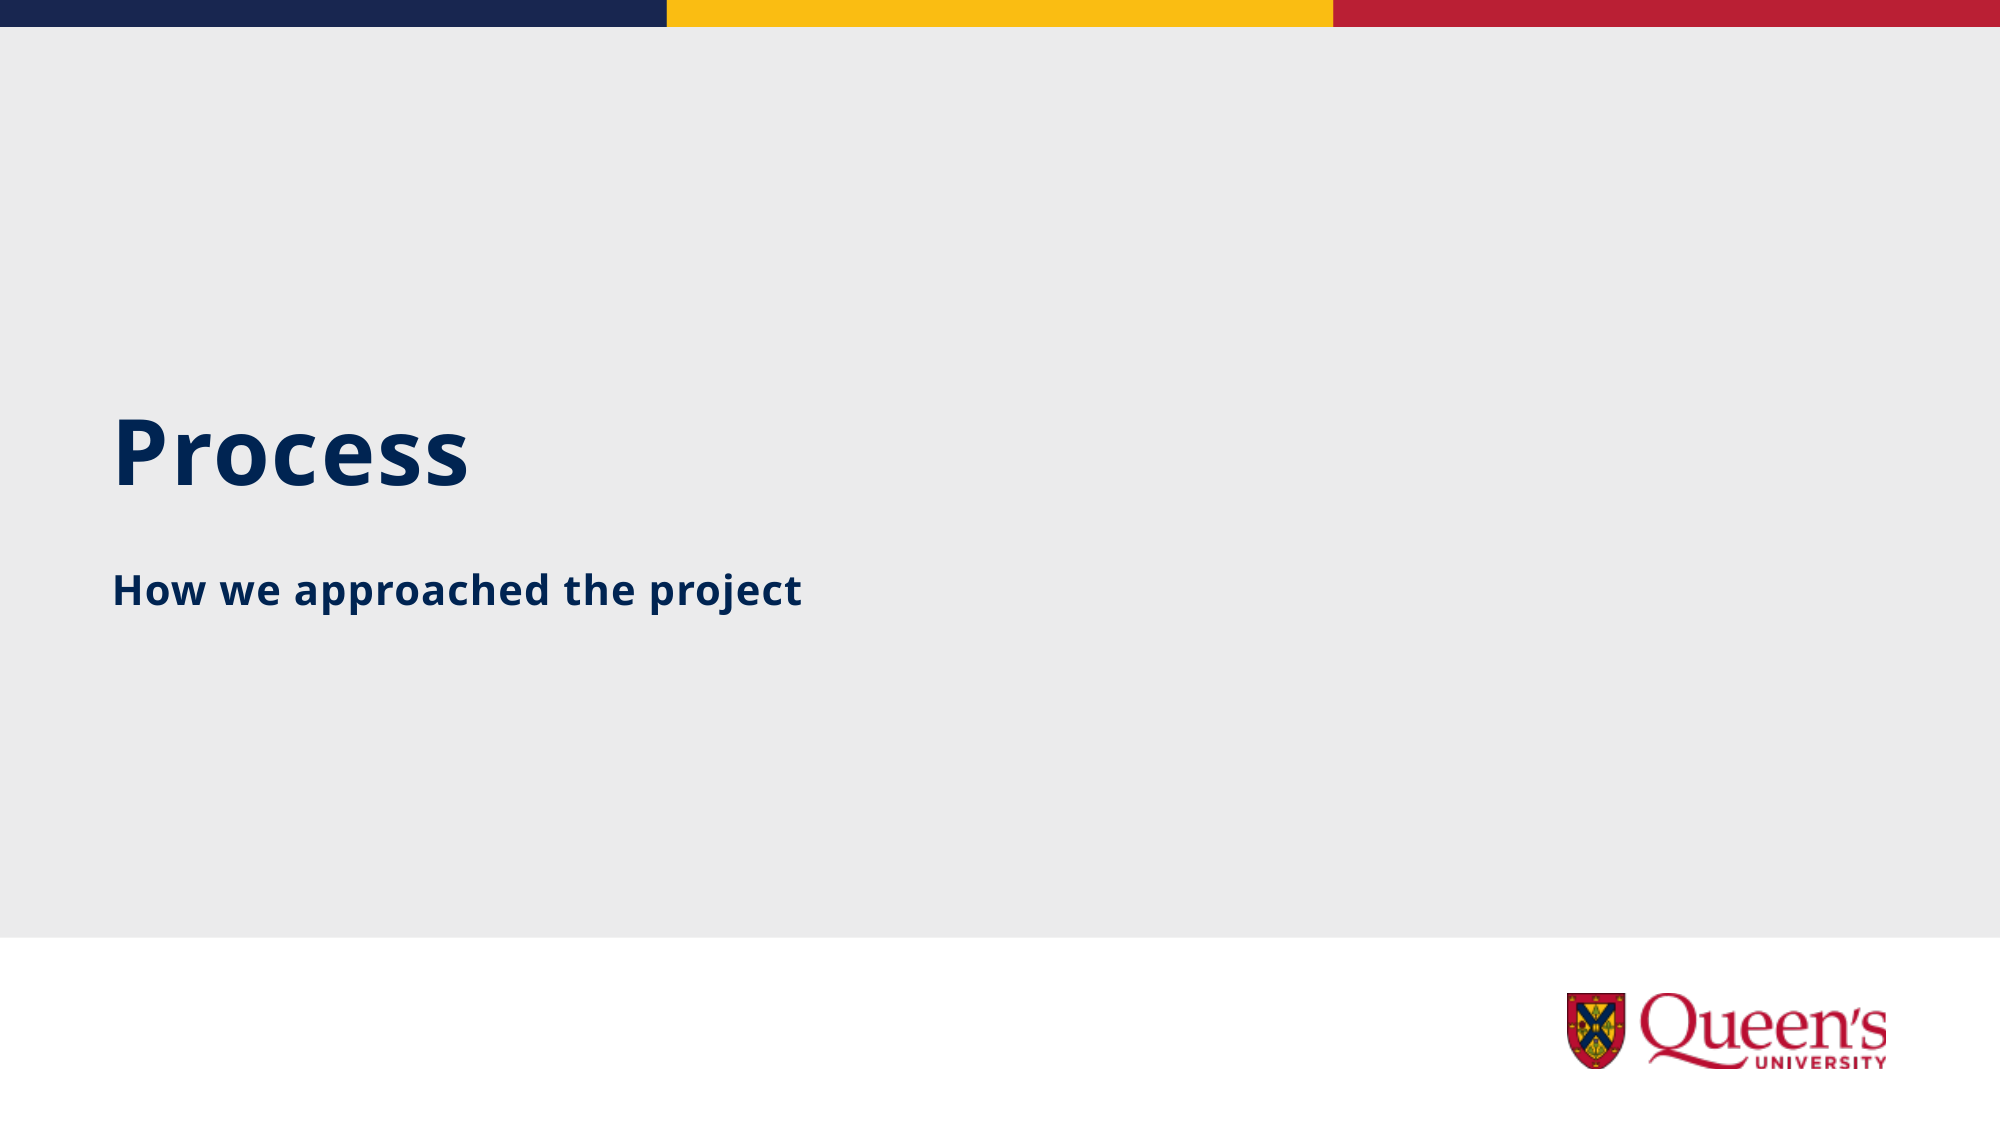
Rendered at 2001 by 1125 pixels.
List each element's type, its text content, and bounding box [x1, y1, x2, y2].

title Process [96, 137, 1886, 513]
subtitle How we approached the project [96, 531, 1886, 620]
picture [0, 0, 2000, 27]
